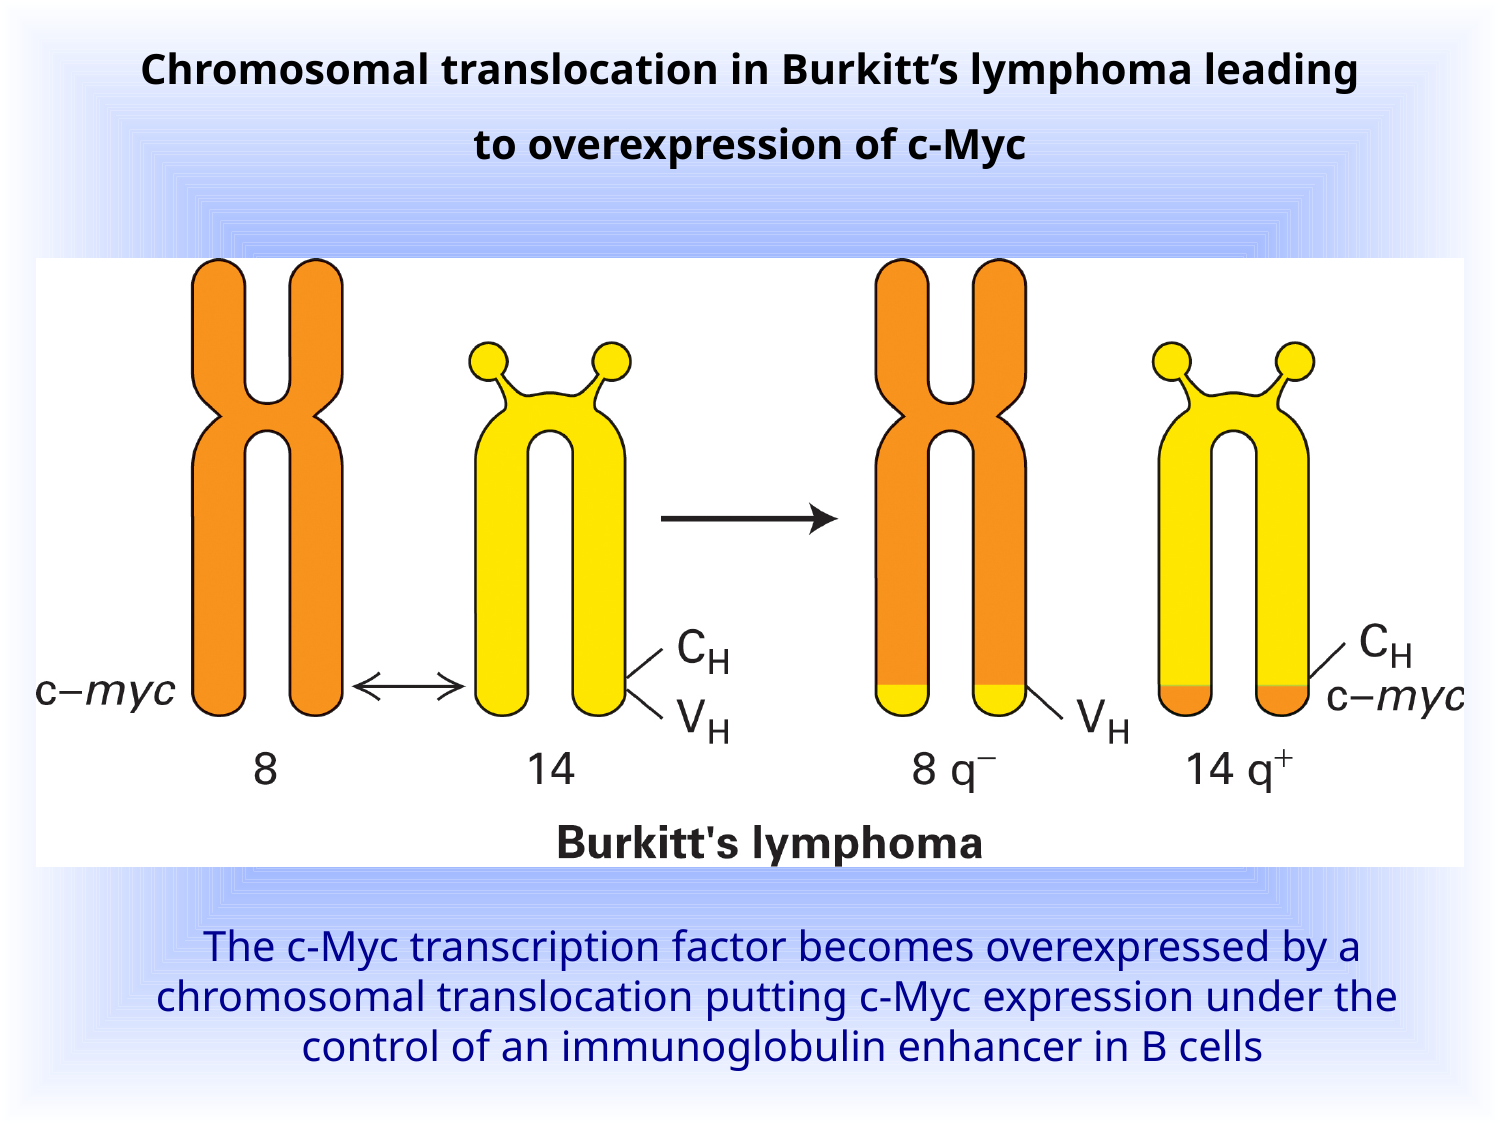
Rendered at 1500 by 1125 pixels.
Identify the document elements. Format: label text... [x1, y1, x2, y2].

picture [36, 257, 1464, 868]
text_box Chromosomal translocation in Burkitt’s lymphoma leading to overexpression of c-Myc [37, 24, 1463, 138]
text_box The c-Myc transcription factor becomes overexpressed by a chromosomal translocation putting c-Myc expression under the control of an immunoglobulin enhancer in B cells [141, 912, 1424, 1078]
